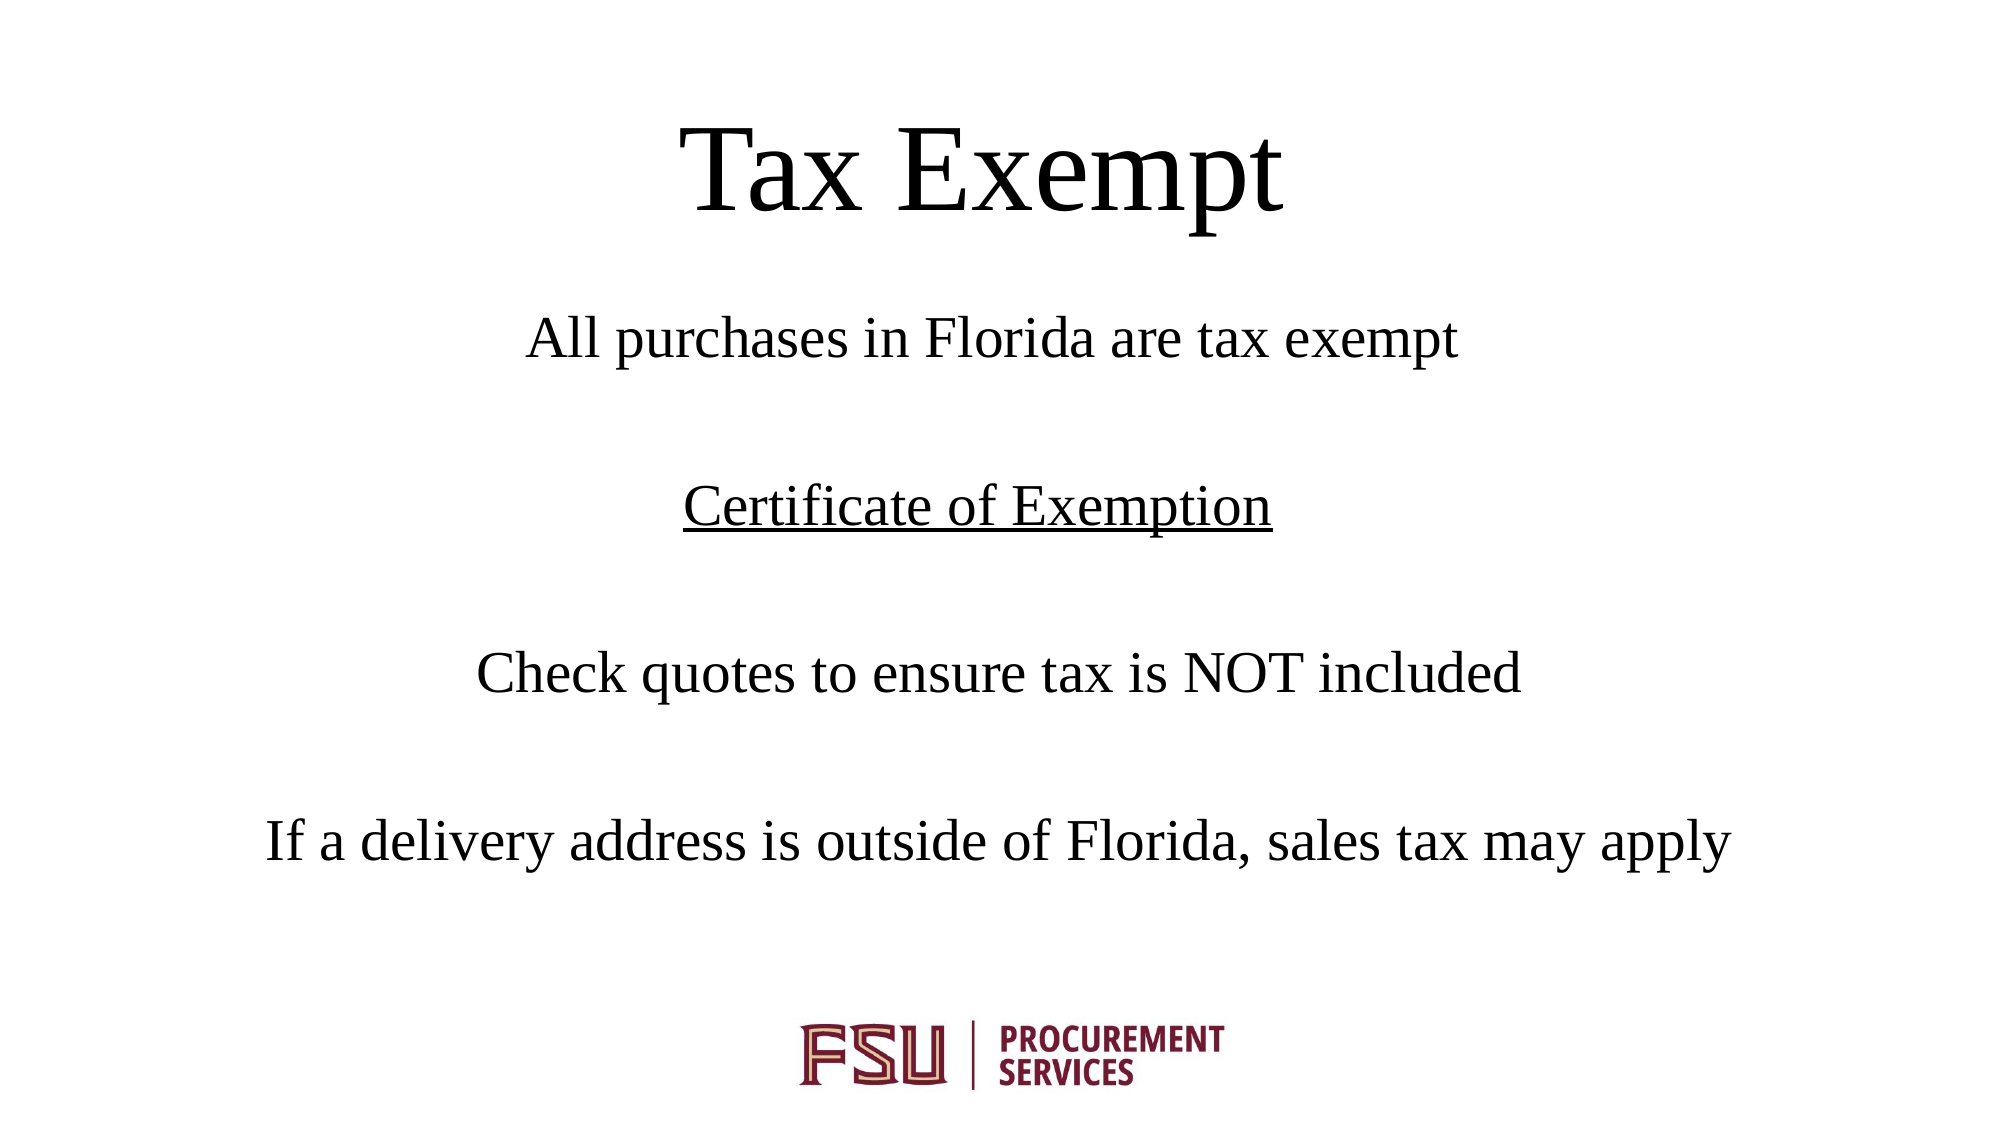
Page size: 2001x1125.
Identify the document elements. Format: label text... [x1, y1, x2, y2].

subtitle All purchases in Florida are tax exempt Certificate of Exemption Check quotes to ensure tax is NOT included If a delivery address is outside of Florida, sales tax may apply [249, 298, 1750, 944]
title Tax Exempt [77, 34, 1886, 245]
text_box [728, 992, 1283, 1092]
picture [708, 976, 1292, 1116]
